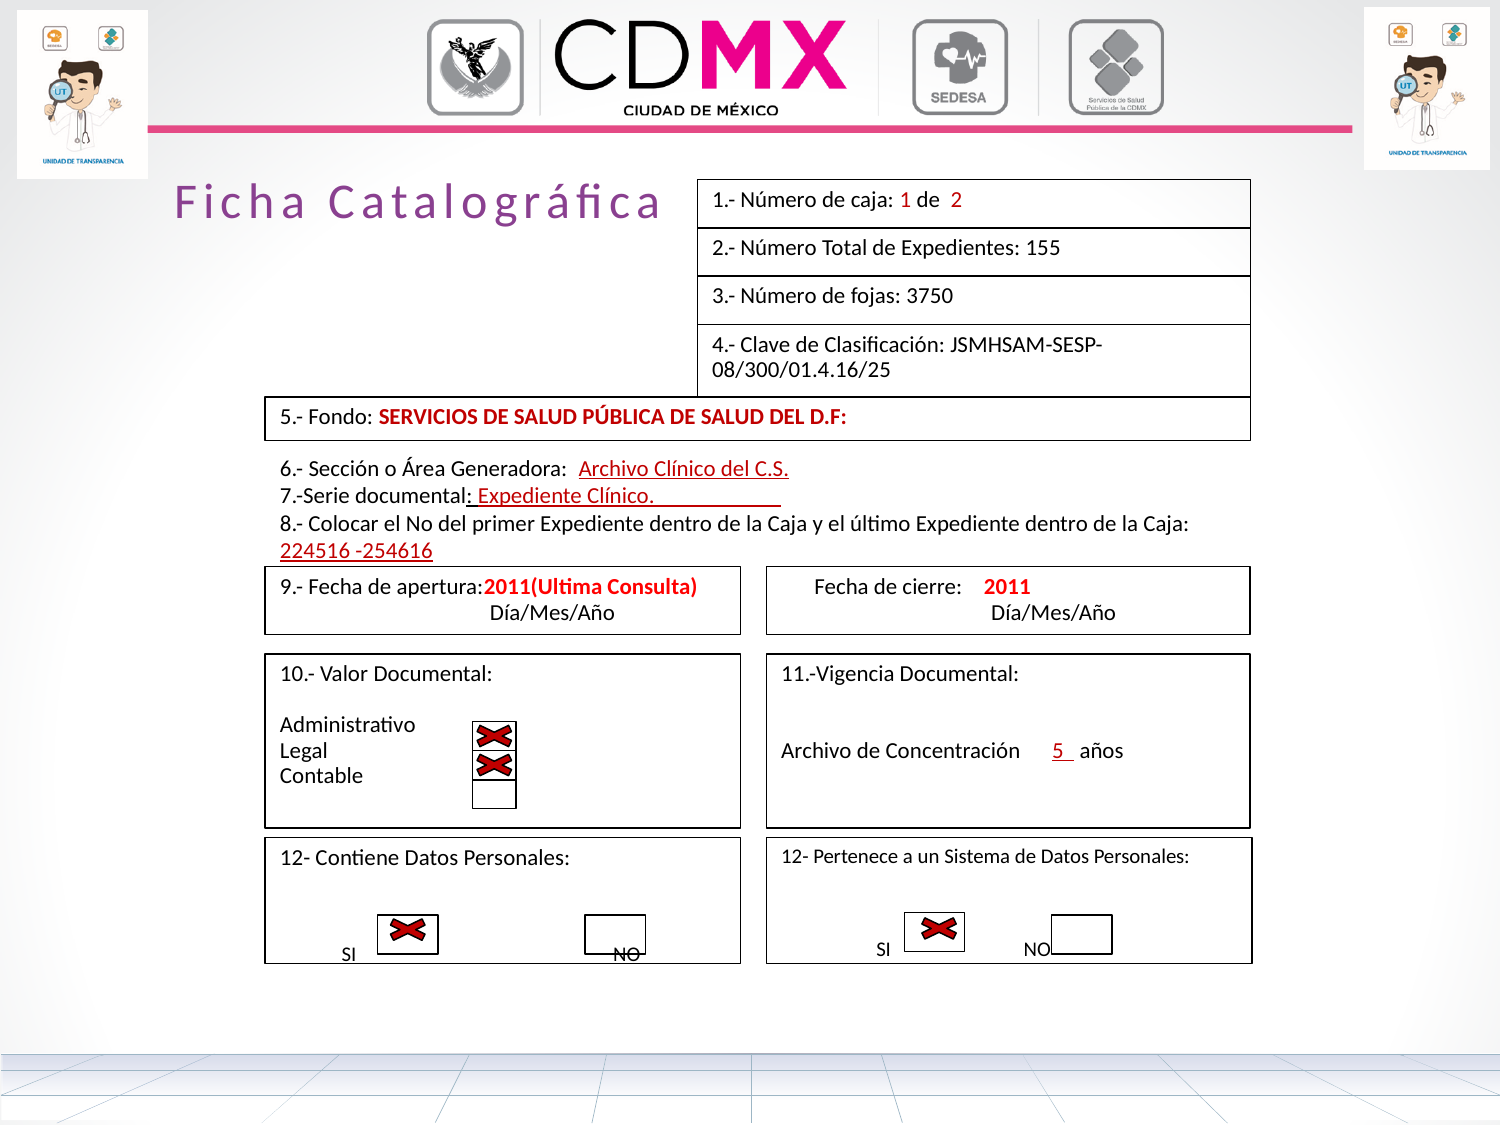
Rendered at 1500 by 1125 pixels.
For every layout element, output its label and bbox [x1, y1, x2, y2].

picture [0, 0, 1500, 1125]
text_box [17, 6, 1490, 179]
text_box [256, 187, 1253, 964]
